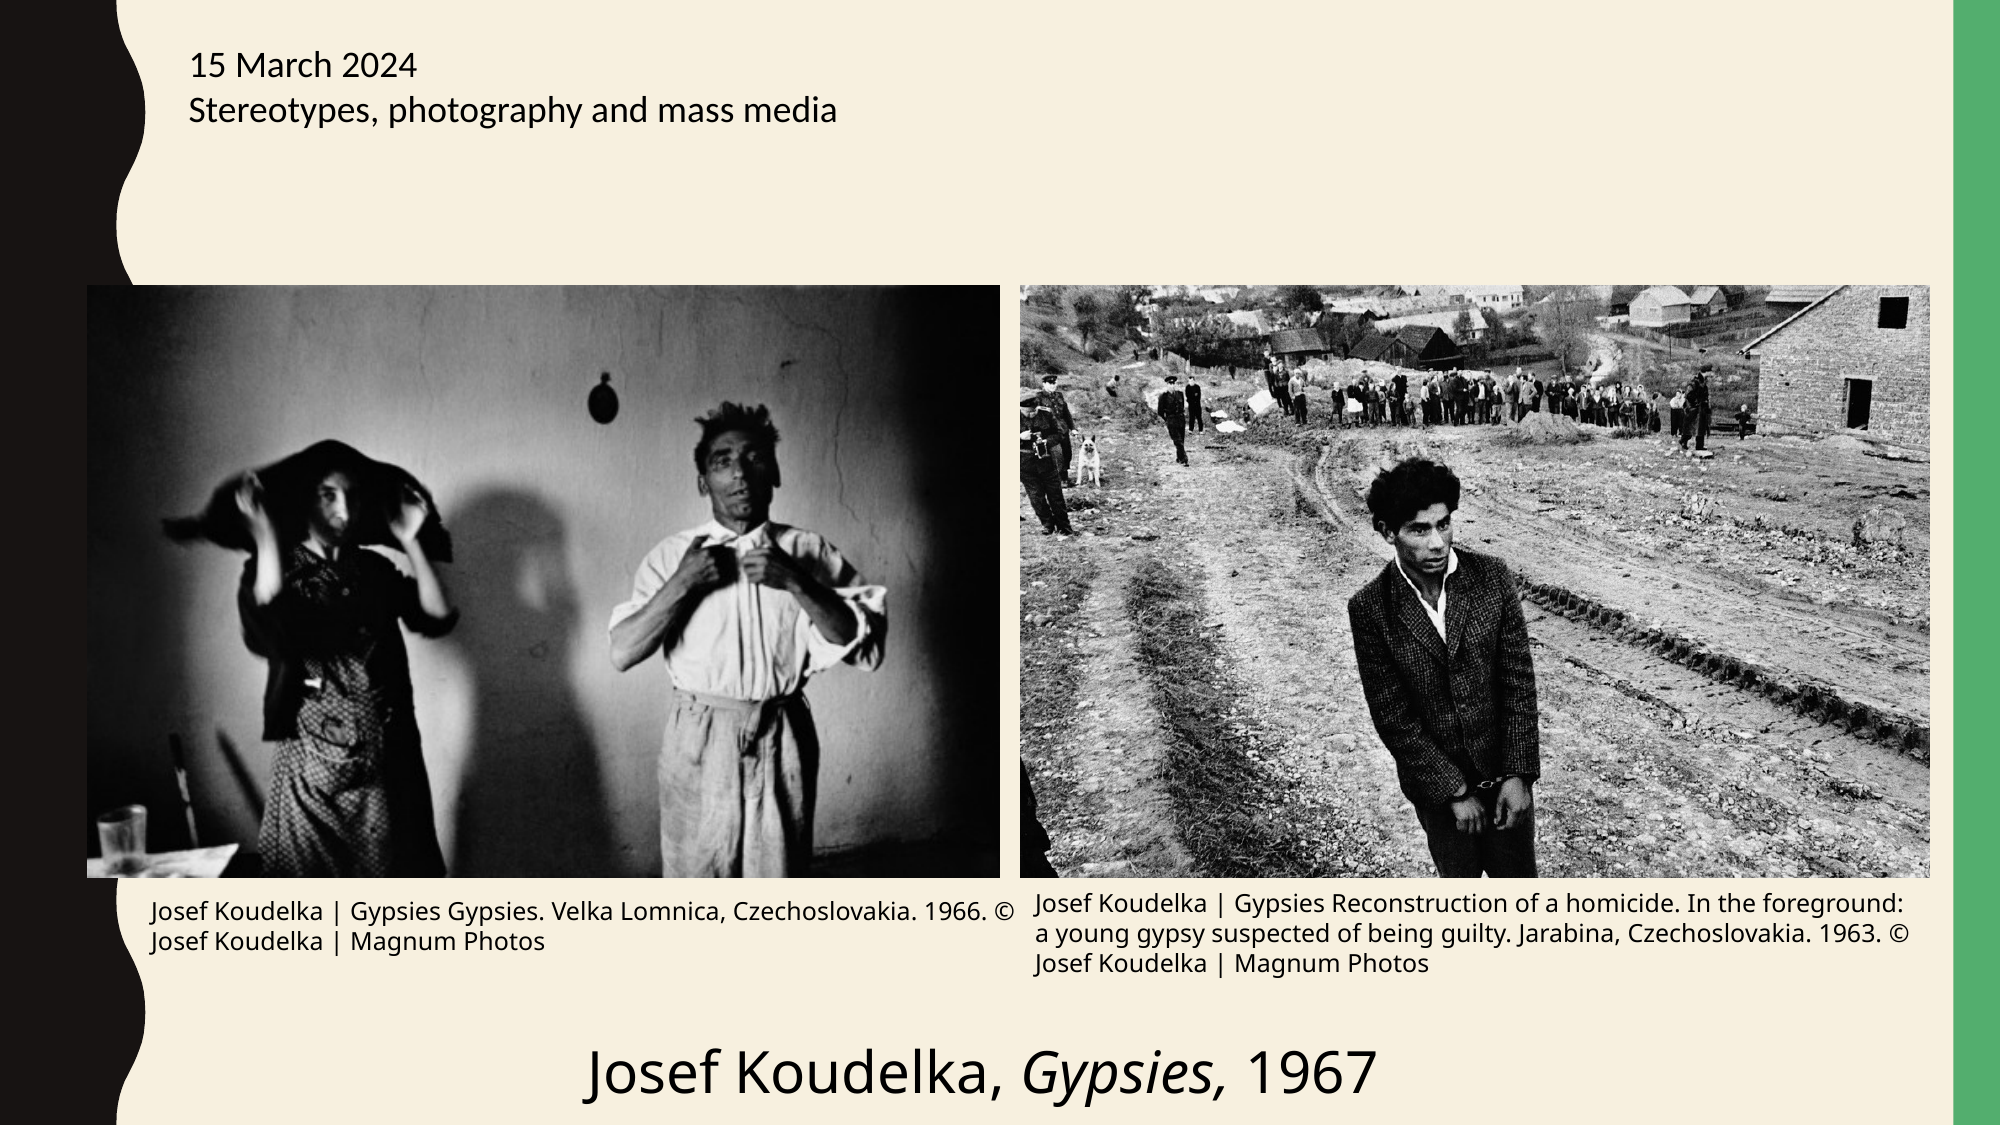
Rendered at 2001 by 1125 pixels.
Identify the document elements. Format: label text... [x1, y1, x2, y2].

text_box Josef Koudelka | Gypsies Reconstruction of a homicide. In the foreground: a young gypsy suspected of being guilty. Jarabina, Czechoslovakia. 1963. © Josef Koudelka | Magnum Photos [1020, 880, 1930, 985]
text_box 15 March 2024 Stereotypes, photography and mass media [173, 32, 1175, 137]
text_box Josef Koudelka, Gypsies, 1967 [572, 1027, 1394, 1113]
picture [1020, 285, 1930, 878]
picture [87, 285, 1001, 878]
text_box Josef Koudelka | Gypsies Gypsies. Velka Lomnica, Czechoslovakia. 1966. © Josef Koudelka | Magnum Photos [136, 888, 1020, 963]
